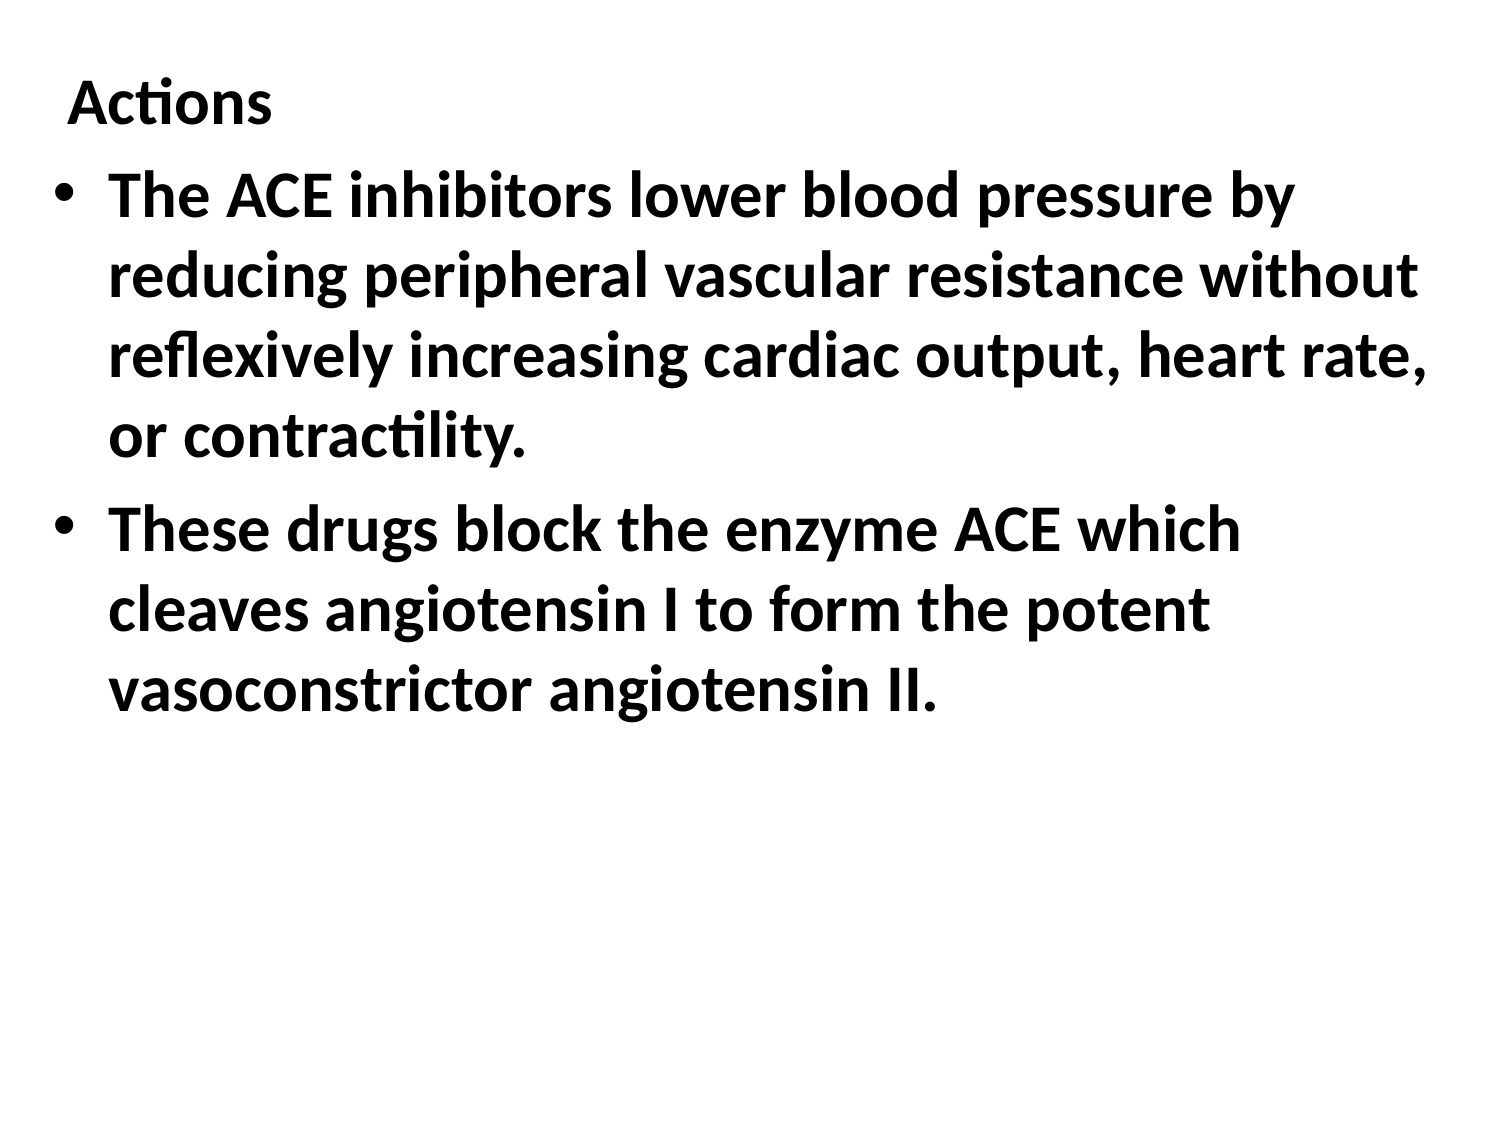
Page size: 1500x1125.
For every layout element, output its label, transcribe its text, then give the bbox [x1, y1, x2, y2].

list Actions The ACE inhibitors lower blood pressure by reducing peripheral vascular resistance without reflexively increasing cardiac output, heart rate, or contractility. These drugs block the enzyme ACE which cleaves angiotensin I to form the potent vasoconstrictor angiotensin II. [37, 50, 1463, 1088]
